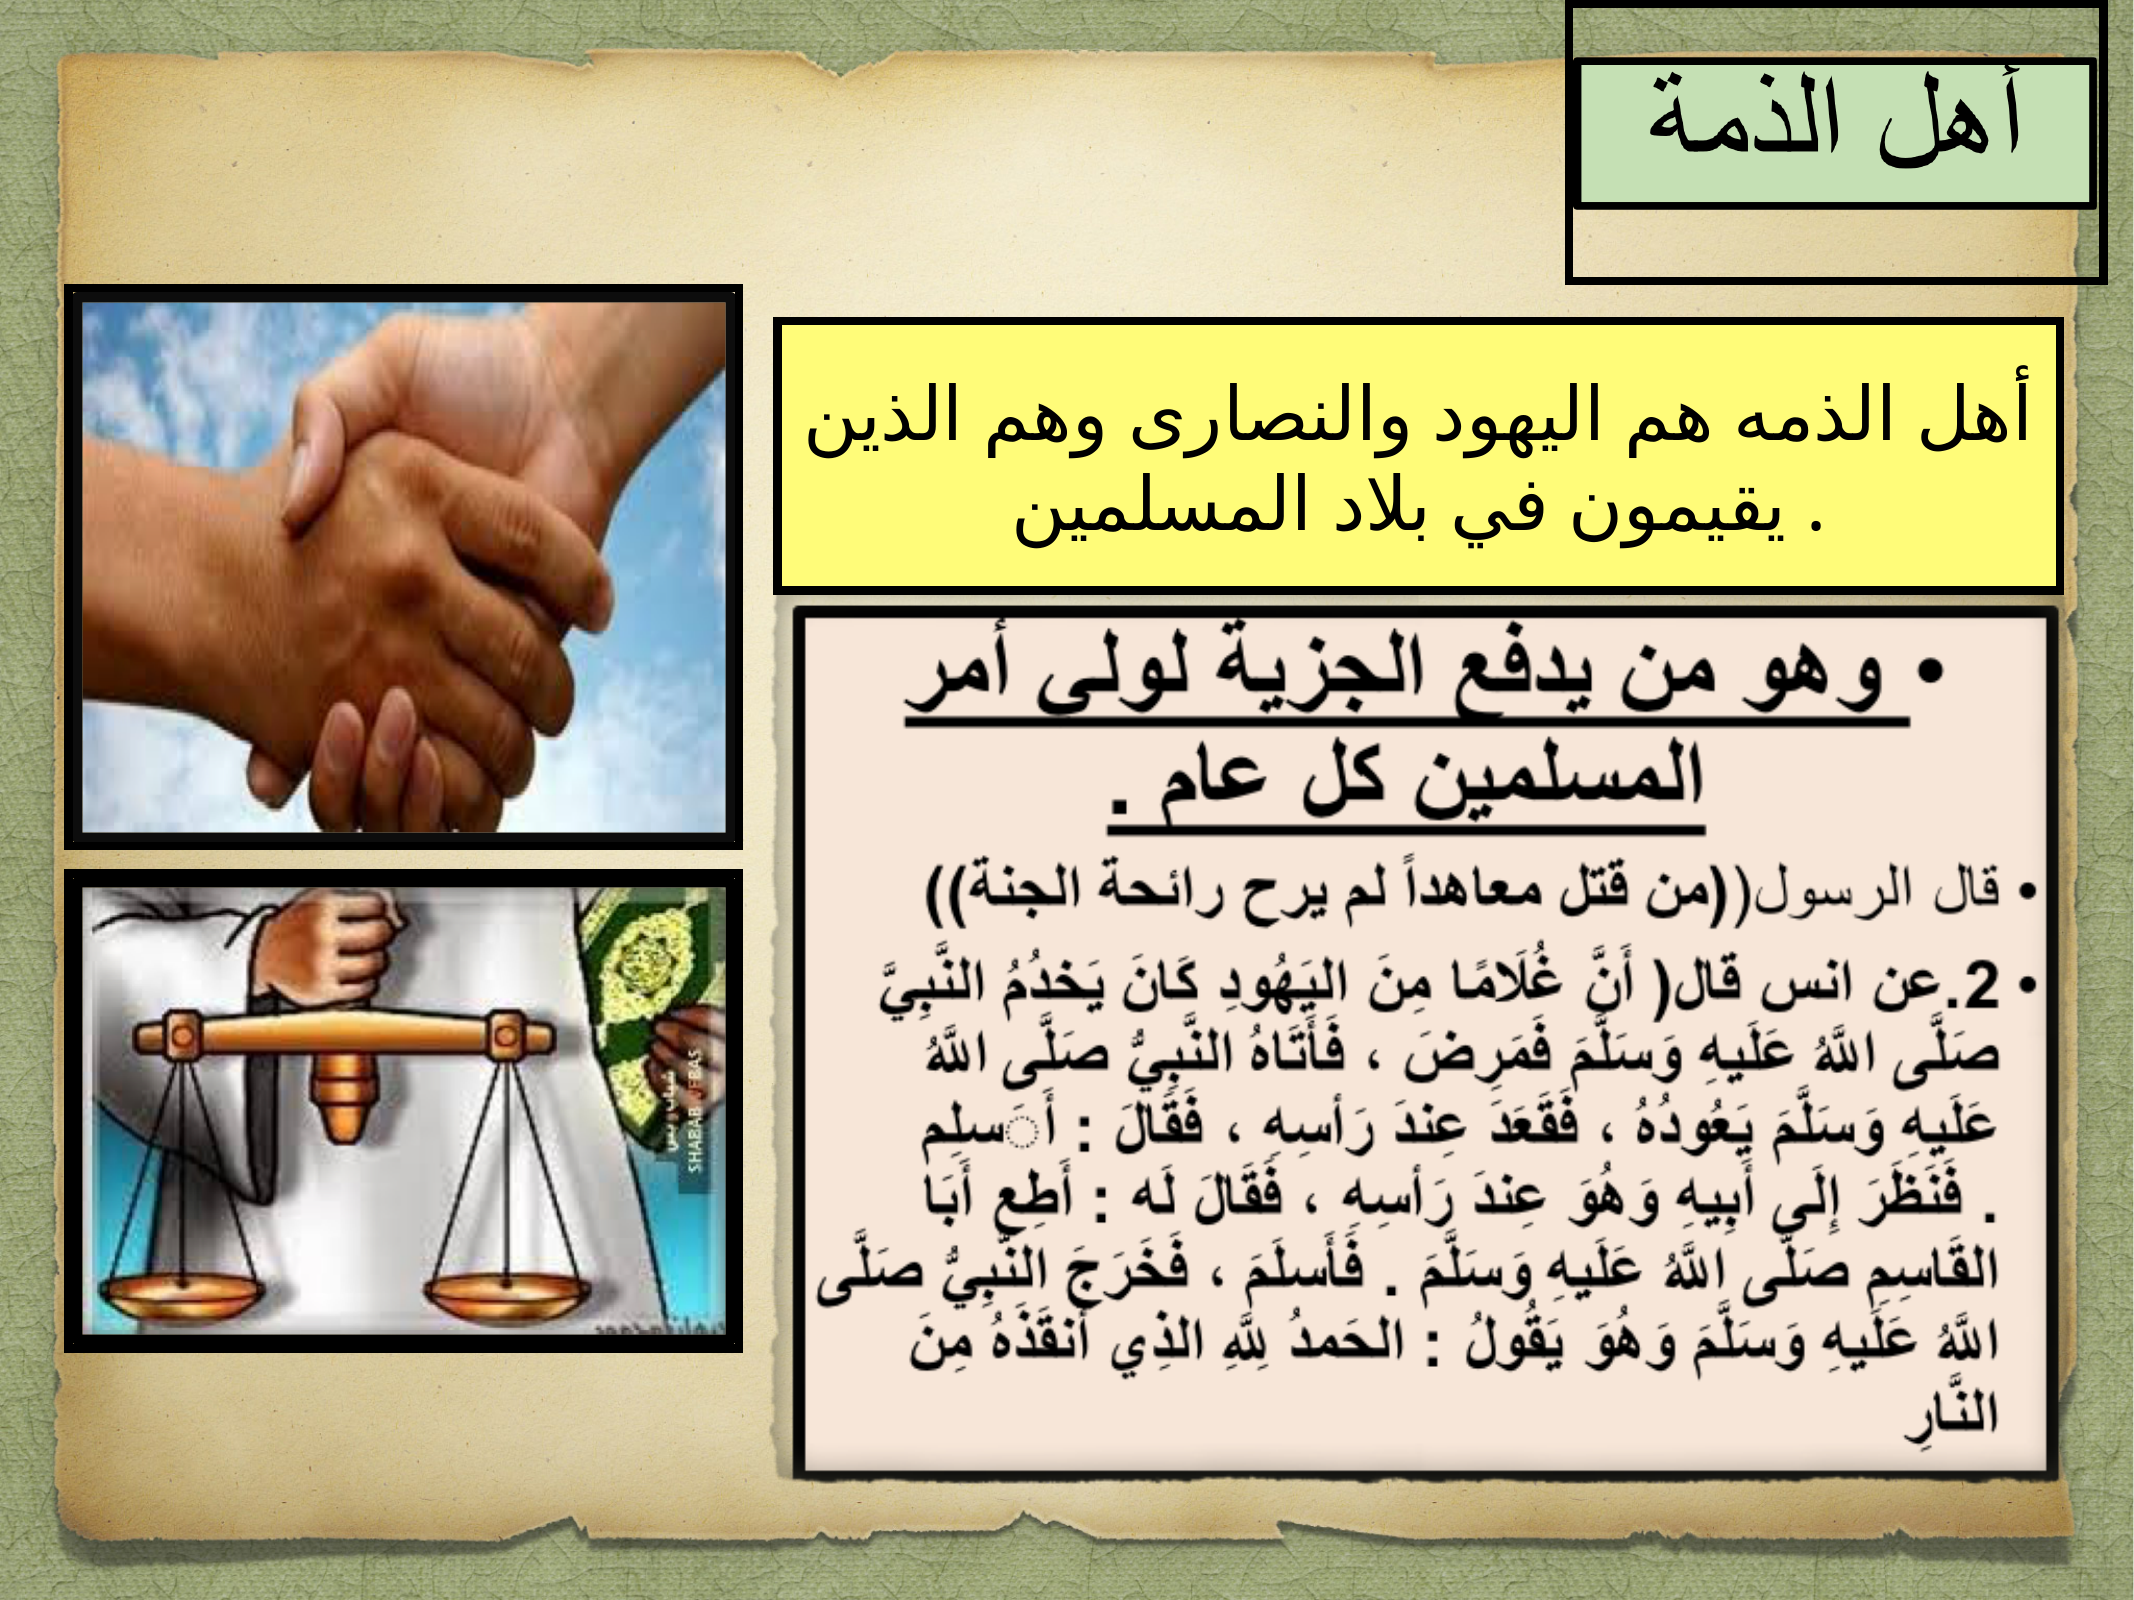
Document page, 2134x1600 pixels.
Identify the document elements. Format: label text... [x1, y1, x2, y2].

picture [1572, 7, 2100, 278]
text_box أهل الذمه هم اليهود والنصارى وهم الذين يقيمون في بلاد المسلمين . [777, 320, 2061, 581]
picture [0, 0, 2134, 1600]
